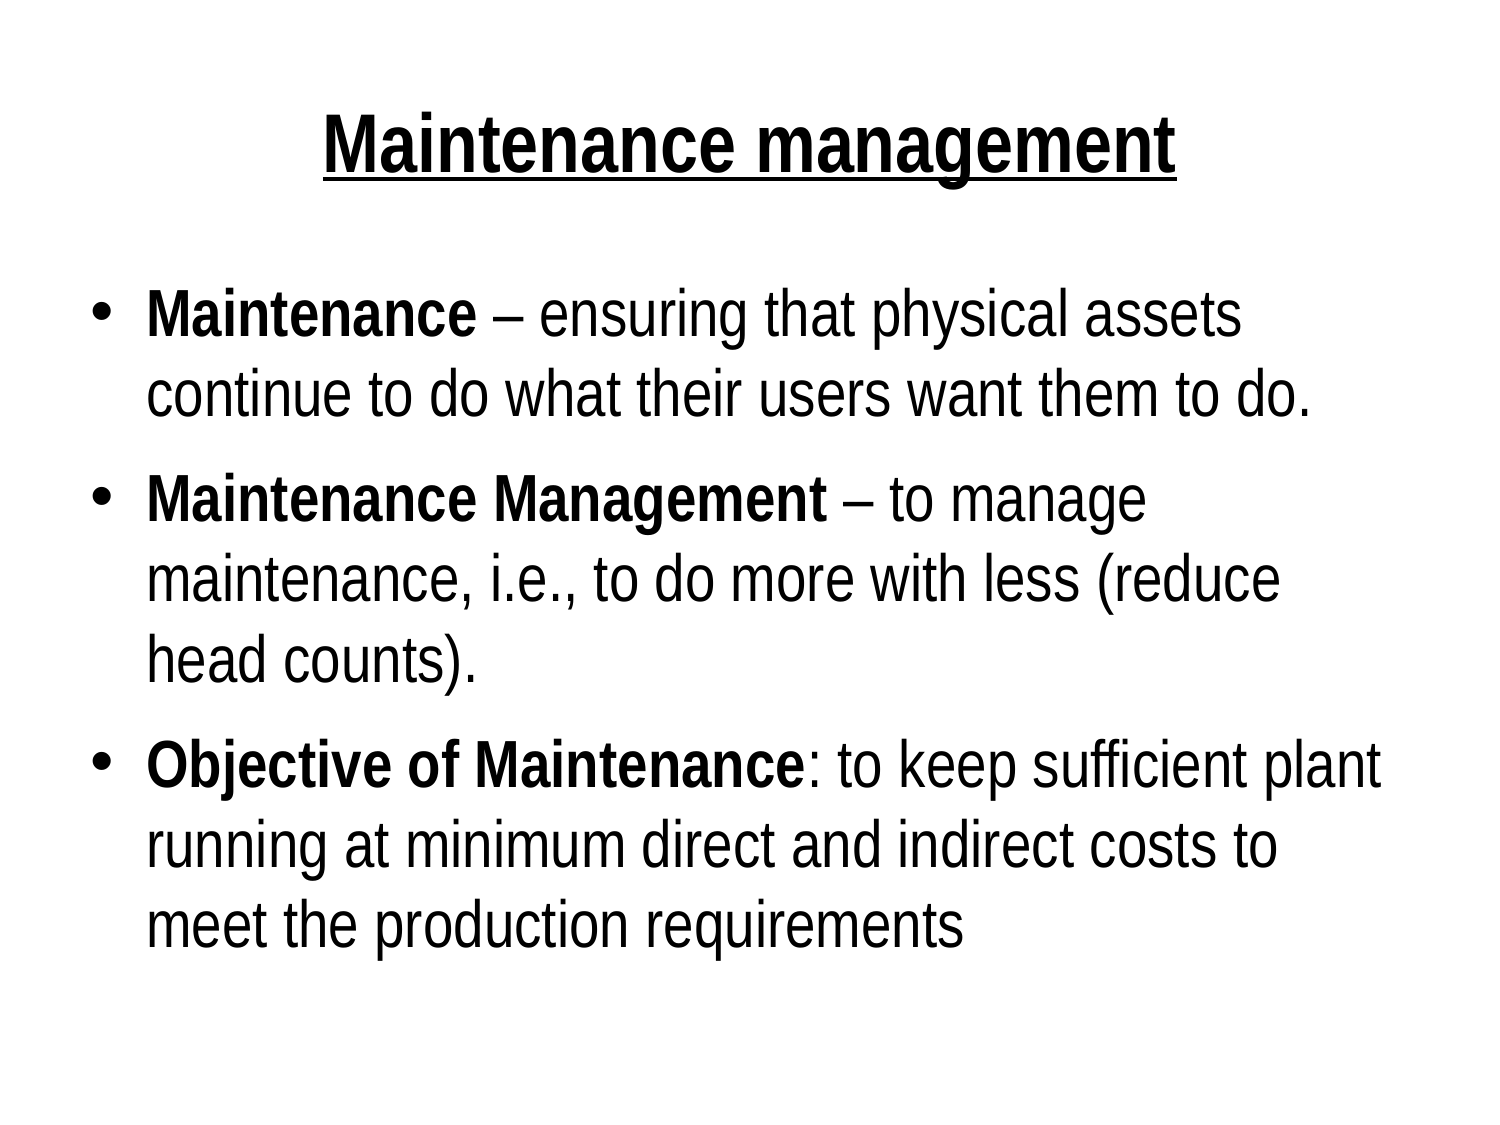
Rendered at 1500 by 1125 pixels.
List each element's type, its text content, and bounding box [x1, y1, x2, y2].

list Maintenance – ensuring that physical assets continue to do what their users want them to do. Maintenance Management – to manage maintenance, i.e., to do more with less (reduce head counts). Objective of Maintenance: to keep sufficient plant running at minimum direct and indirect costs to meet the production requirements [75, 262, 1425, 1005]
title Maintenance management [75, 45, 1425, 233]
